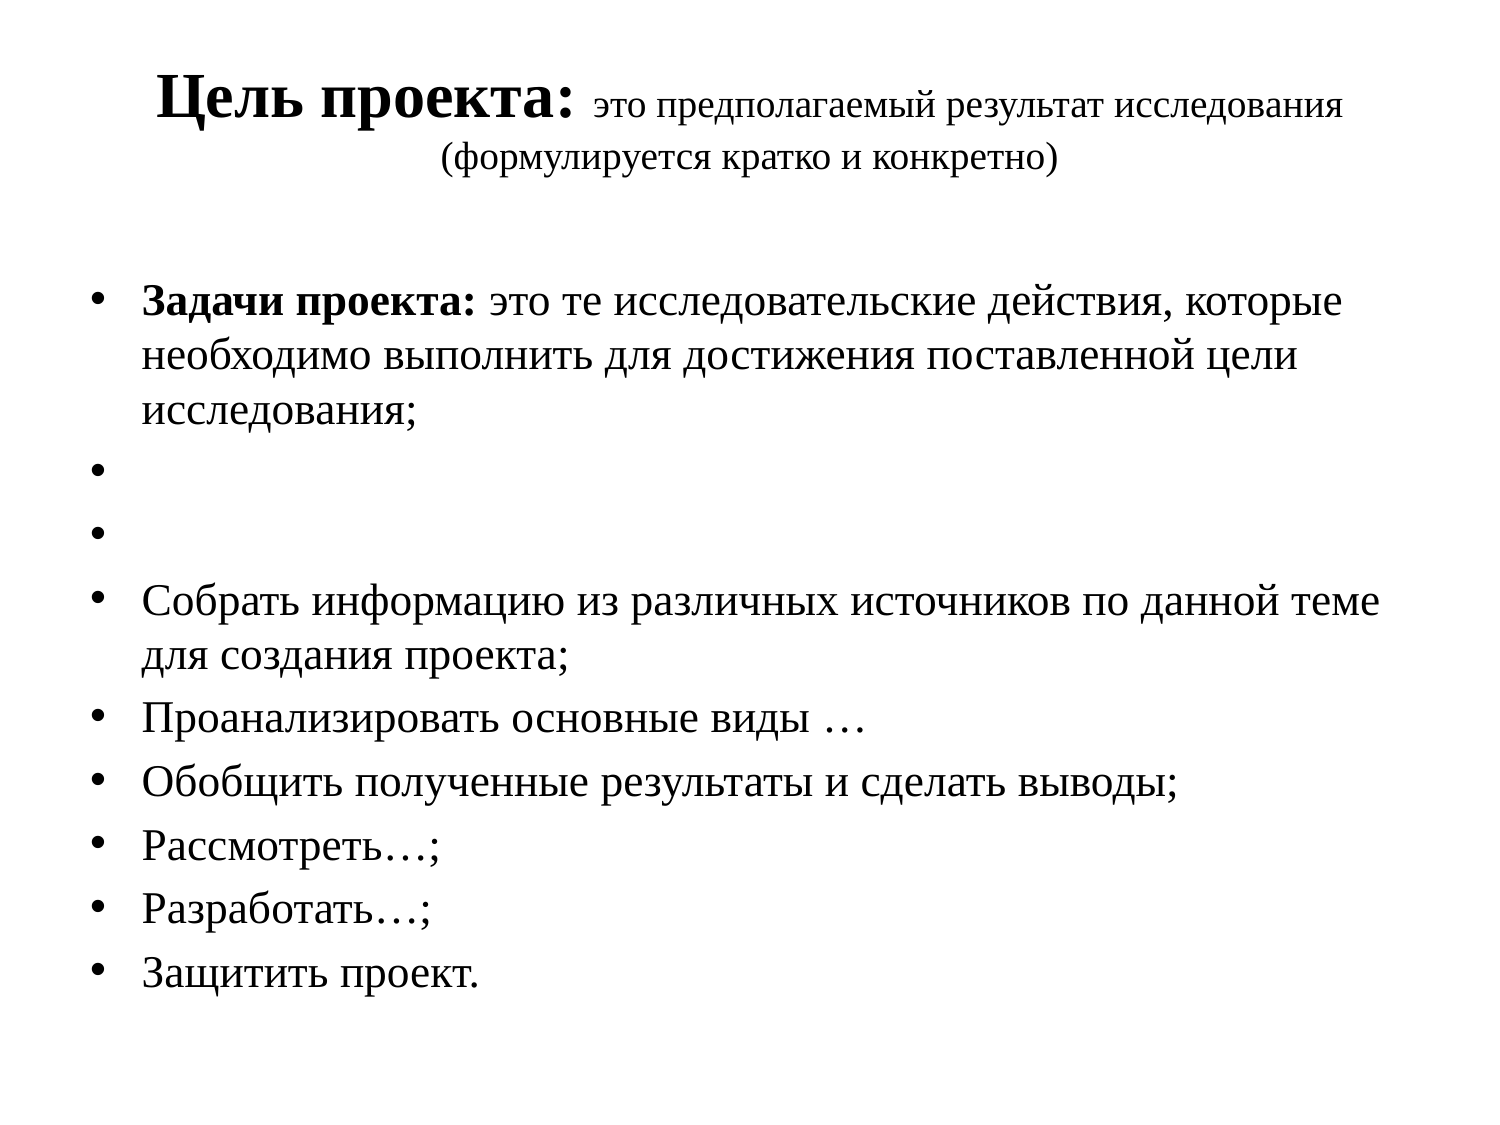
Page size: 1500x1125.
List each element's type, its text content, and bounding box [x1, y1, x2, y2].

list Задачи проекта: это те исследовательские действия, которые необходимо выполнить для достижения поставленной цели исследования; Собрать информацию из различных источников по данной теме для создания проекта; Проанализировать основные виды … Обобщить полученные результаты и сделать выводы; Рассмотреть…; Разработать…; Защитить проект. [75, 262, 1425, 1005]
title Цель проекта: это предполагаемый результат исследования (формулируется кратко и конкретно) [75, 45, 1425, 233]
